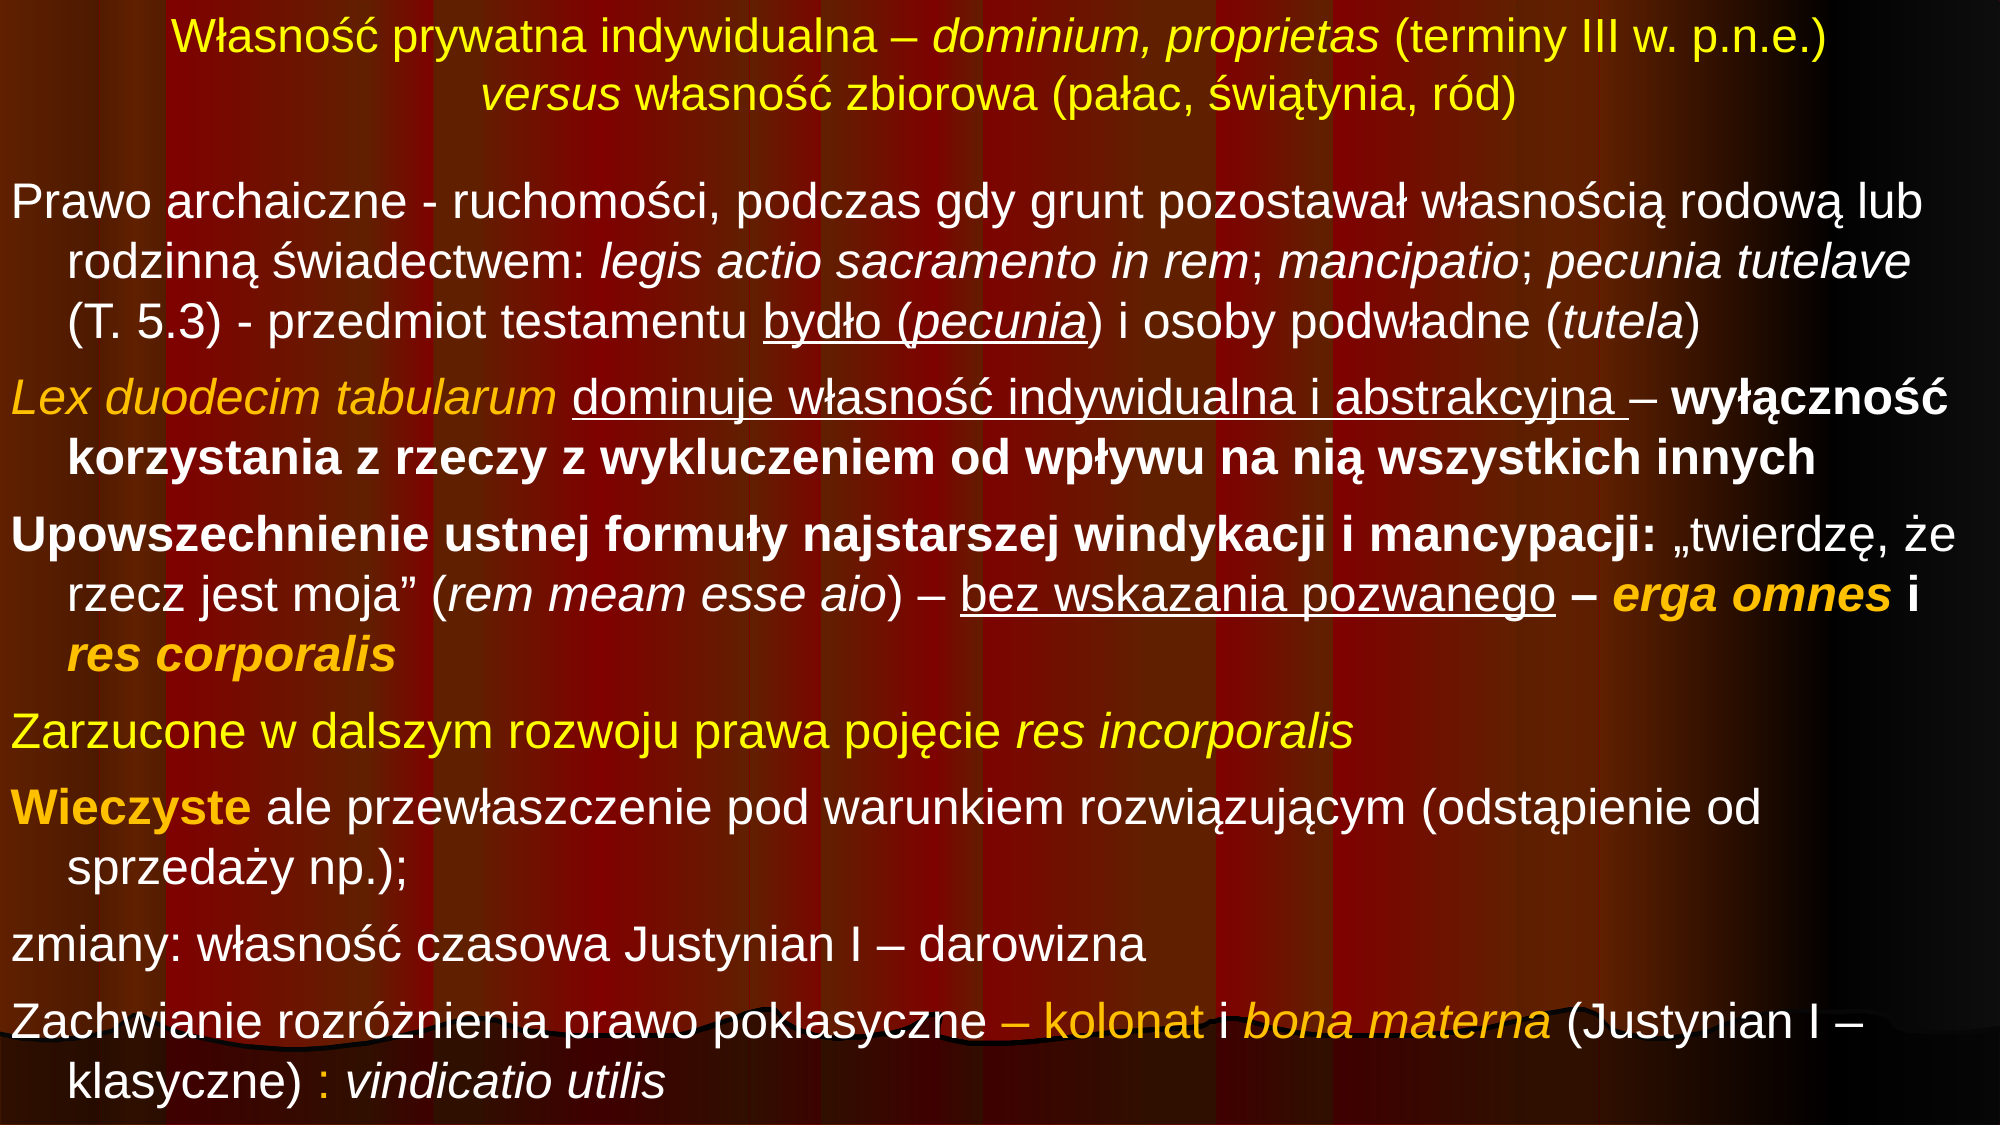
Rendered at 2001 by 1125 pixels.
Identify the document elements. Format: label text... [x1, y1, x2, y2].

list Prawo archaiczne - ruchomości, podczas gdy grunt pozostawał własnością rodową lub rodzinną świadectwem: legis actio sacramento in rem; mancipatio; pecunia tutelave (T. 5.3) - przedmiot testamentu bydło (pecunia) i osoby podwładne (tutela) Lex duodecim tabularum dominuje własność indywidualna i abstrakcyjna – wyłączność korzystania z rzeczy z wykluczeniem od wpływu na nią wszystkich innych Upowszechnienie ustnej formuły najstarszej windykacji i mancypacji: „twierdzę, że rzecz jest moja” (rem meam esse aio) – bez wskazania pozwanego – erga omnes i res corporalis Zarzucone w dalszym rozwoju prawa pojęcie res incorporalis Wieczyste ale przewłaszczenie pod warunkiem rozwiązującym (odstąpienie od sprzedaży np.); zmiany: własność czasowa Justynian I – darowizna Zachwianie rozróżnienia prawo poklasyczne – kolonat i bona materna (Justynian I – klasyczne) : vindicatio utilis [10, 168, 1981, 1094]
title Własność prywatna indywidualna – dominium, proprietas (terminy III w. p.n.e.) versus własność zbiorowa (pałac, świątynia, ród) [150, 18, 1850, 107]
